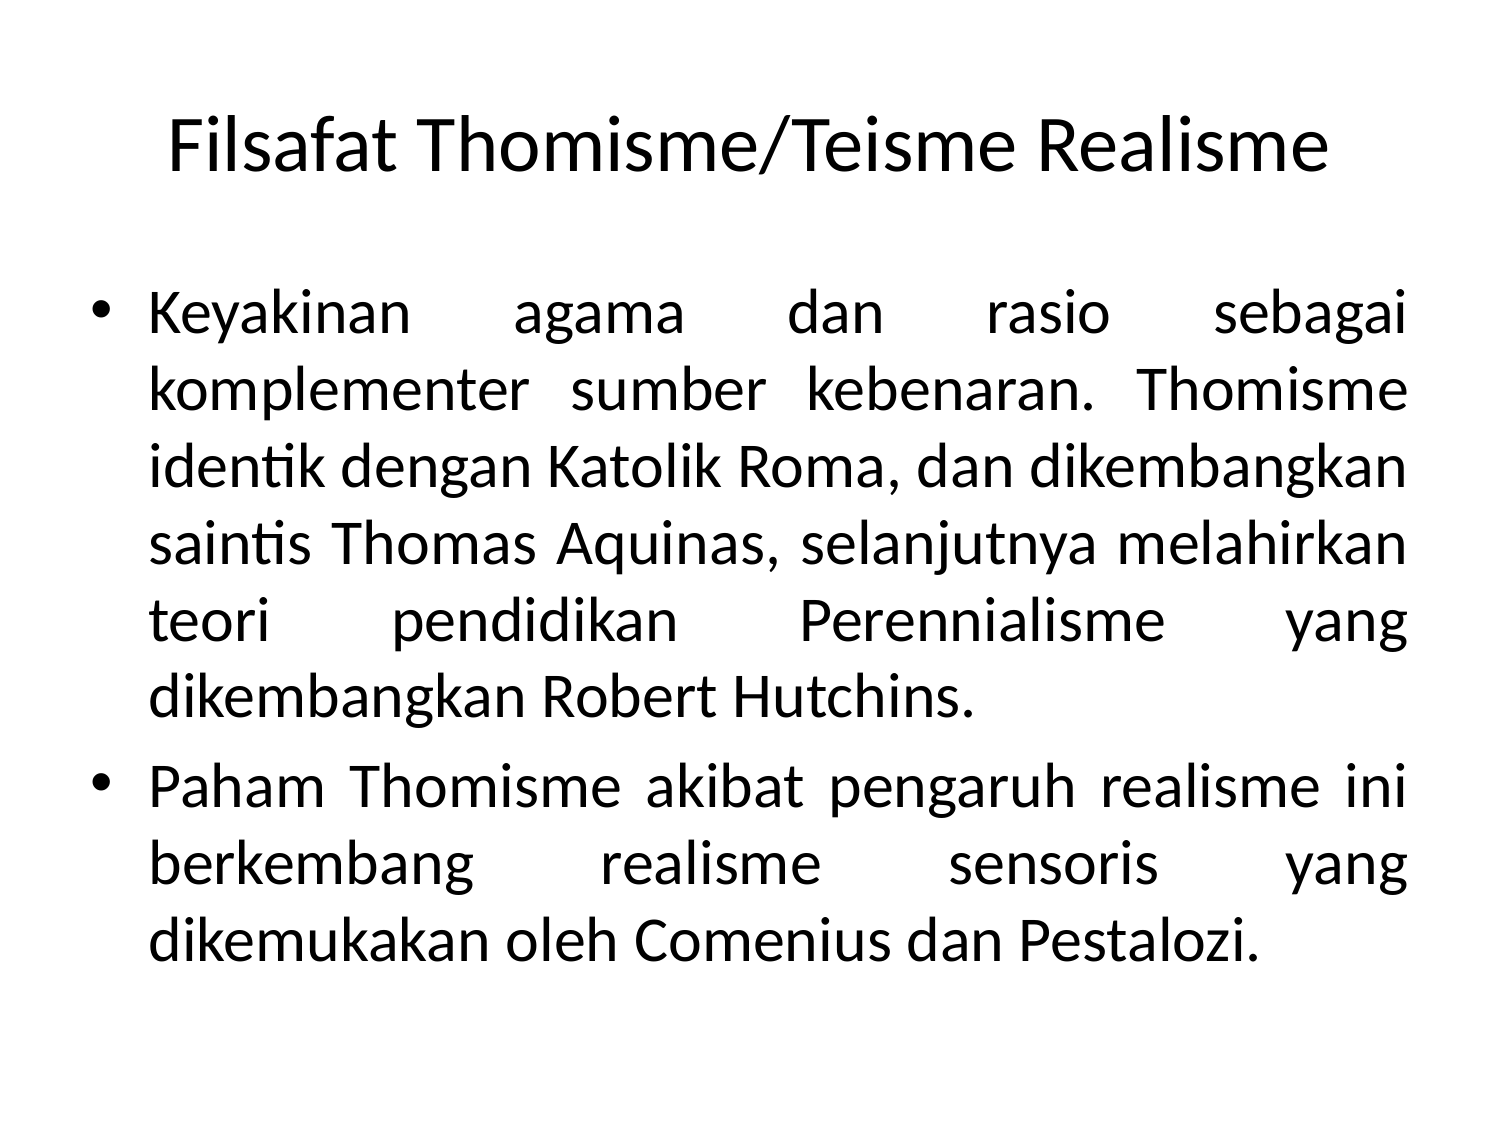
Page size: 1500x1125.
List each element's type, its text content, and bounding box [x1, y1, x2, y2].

list Keyakinan agama dan rasio sebagai komplementer sumber kebenaran. Thomisme identik dengan Katolik Roma, dan dikembangkan saintis Thomas Aquinas, selanjutnya melahirkan teori pendidikan Perennialisme yang dikembangkan Robert Hutchins. Paham Thomisme akibat pengaruh realisme ini berkembang realisme sensoris yang dikemukakan oleh Comenius dan Pestalozi. [75, 262, 1425, 1005]
title Filsafat Thomisme/Teisme Realisme [75, 45, 1425, 233]
